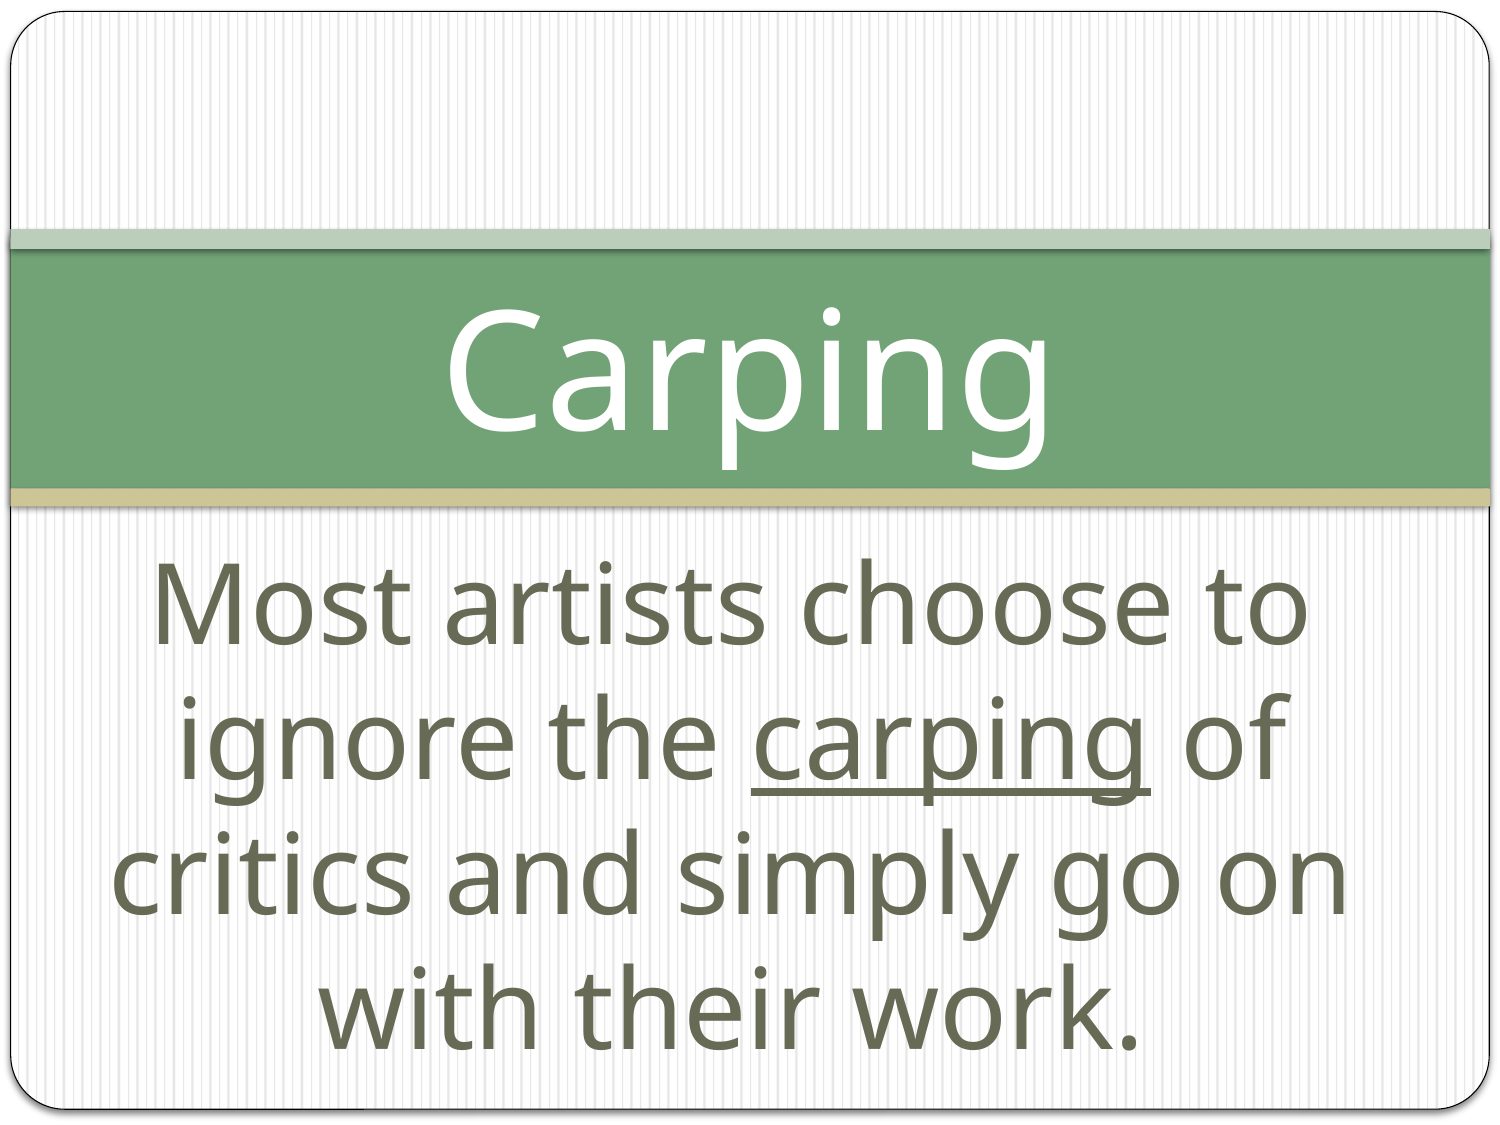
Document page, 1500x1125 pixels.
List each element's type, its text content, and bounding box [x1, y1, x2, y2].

title Carping [75, 247, 1425, 489]
subtitle Most artists choose to ignore the carping of critics and simply go on with their work. [87, 525, 1375, 788]
